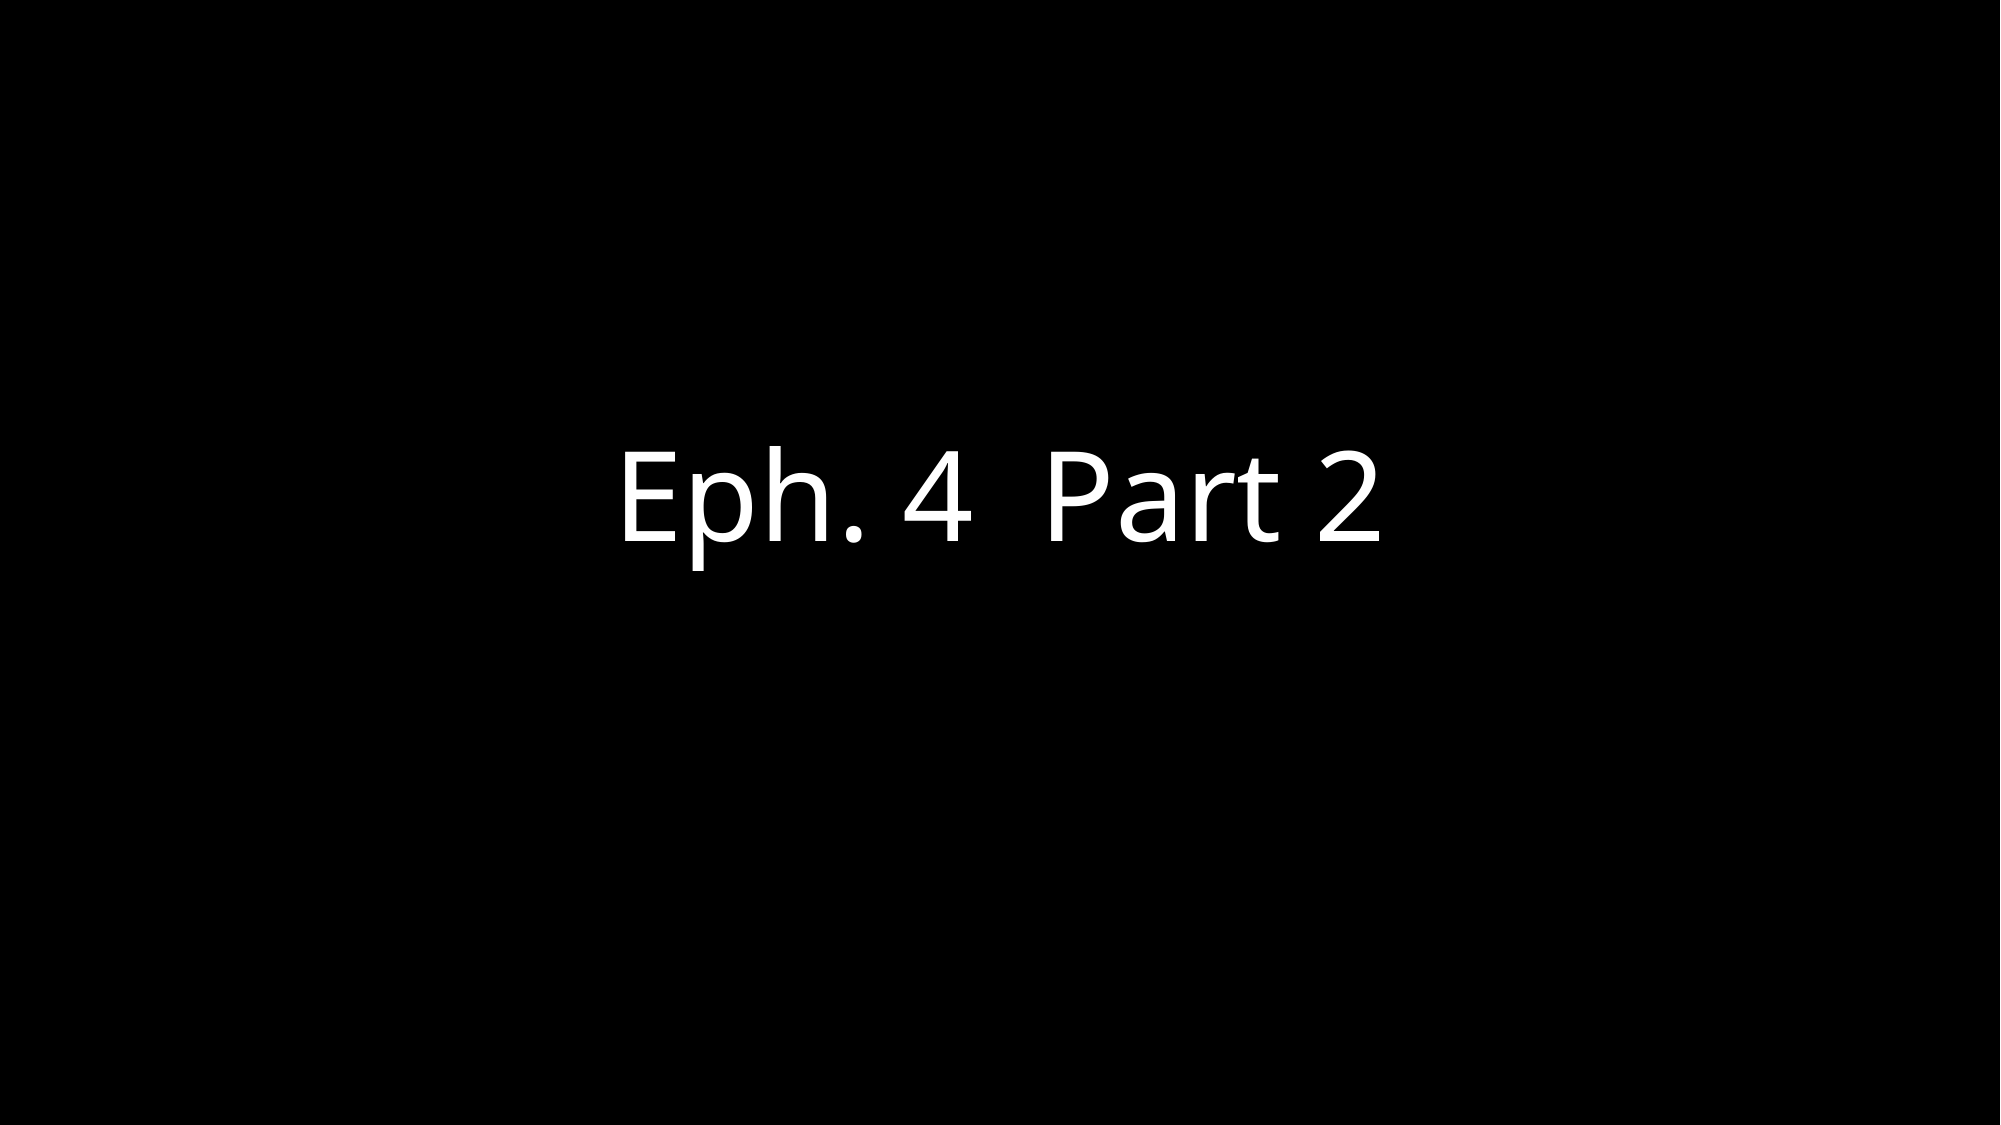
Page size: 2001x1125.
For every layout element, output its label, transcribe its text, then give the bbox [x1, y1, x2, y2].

title Eph. 4 Part 2 [249, 184, 1750, 576]
